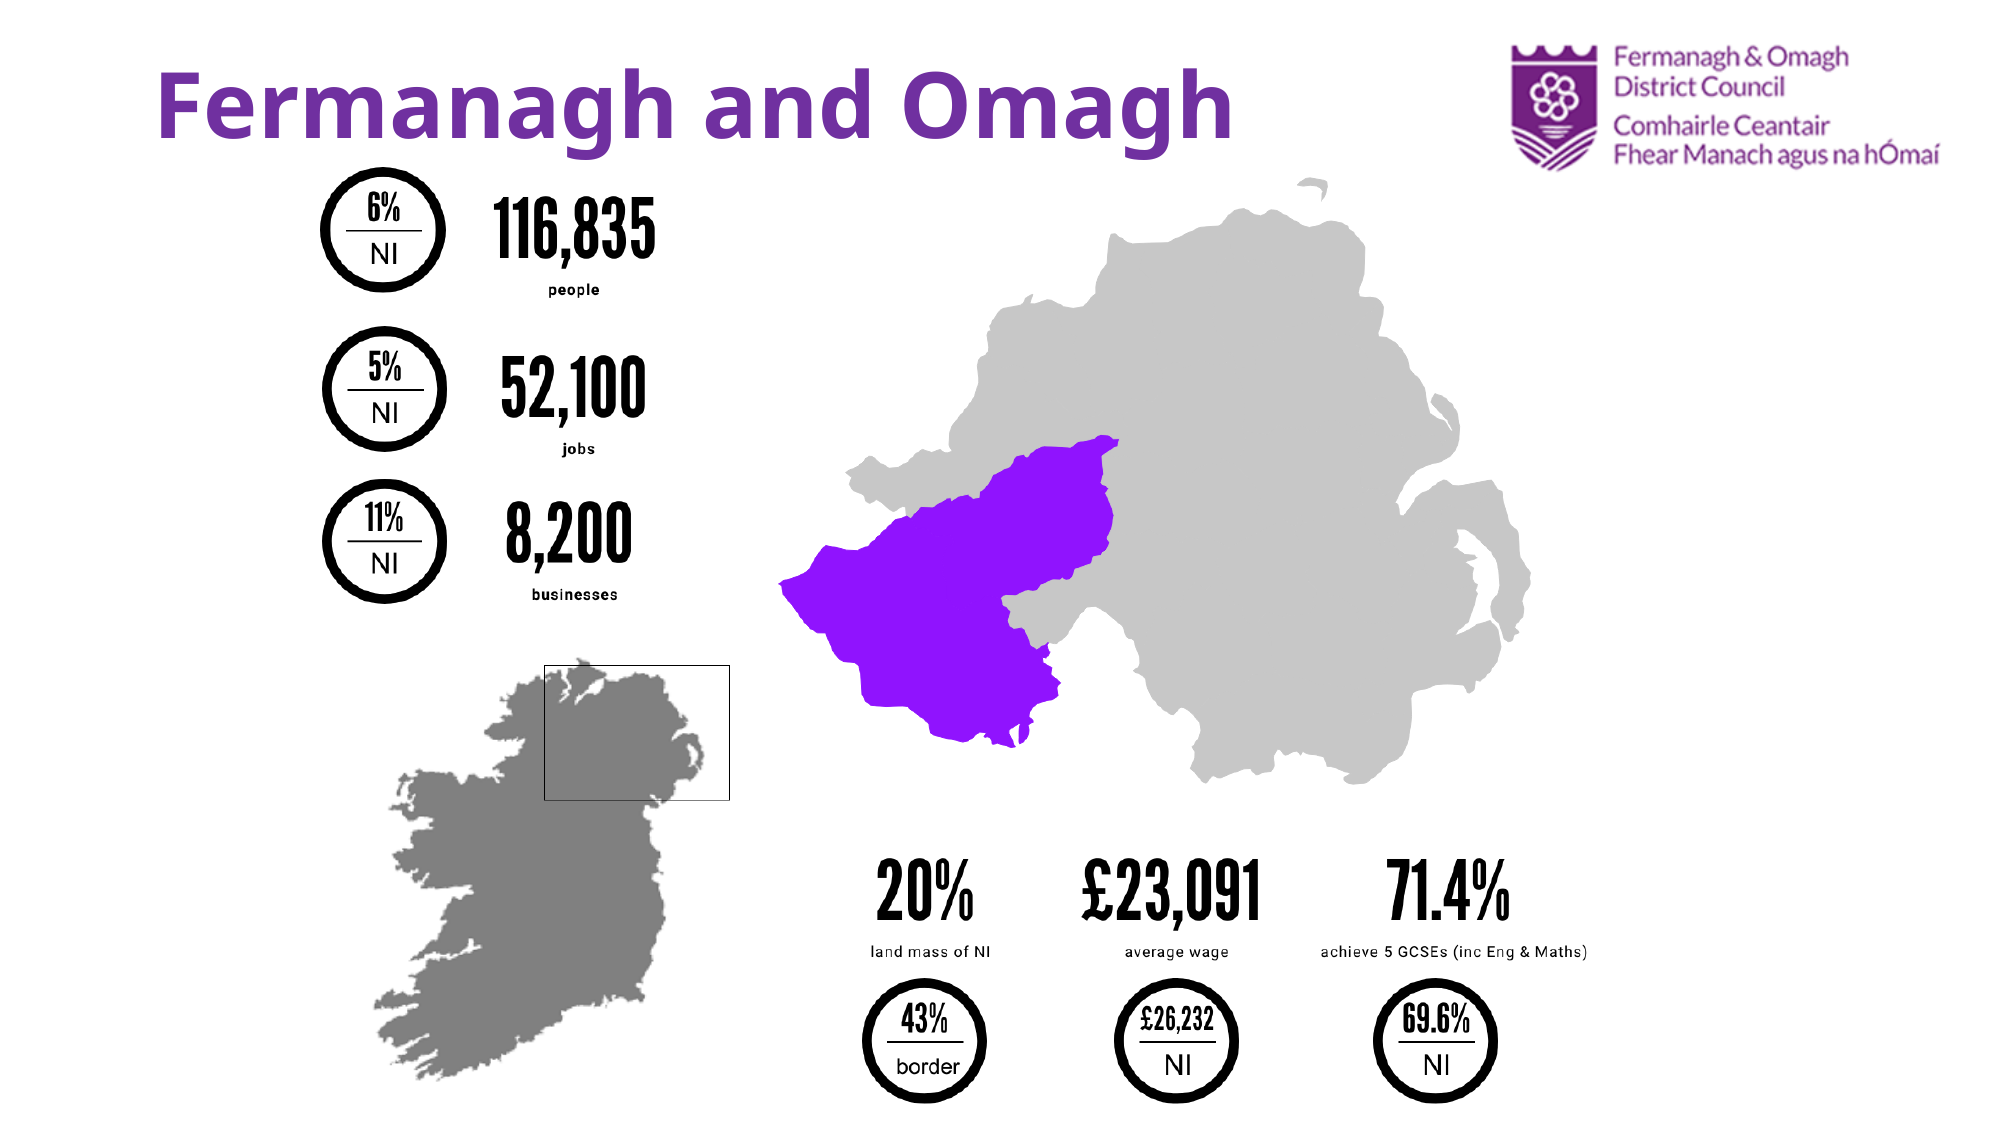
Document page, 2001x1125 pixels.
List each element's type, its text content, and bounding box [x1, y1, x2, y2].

picture [1498, 32, 1949, 177]
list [303, 99, 1657, 1115]
title Fermanagh and Omagh [138, 0, 1864, 218]
